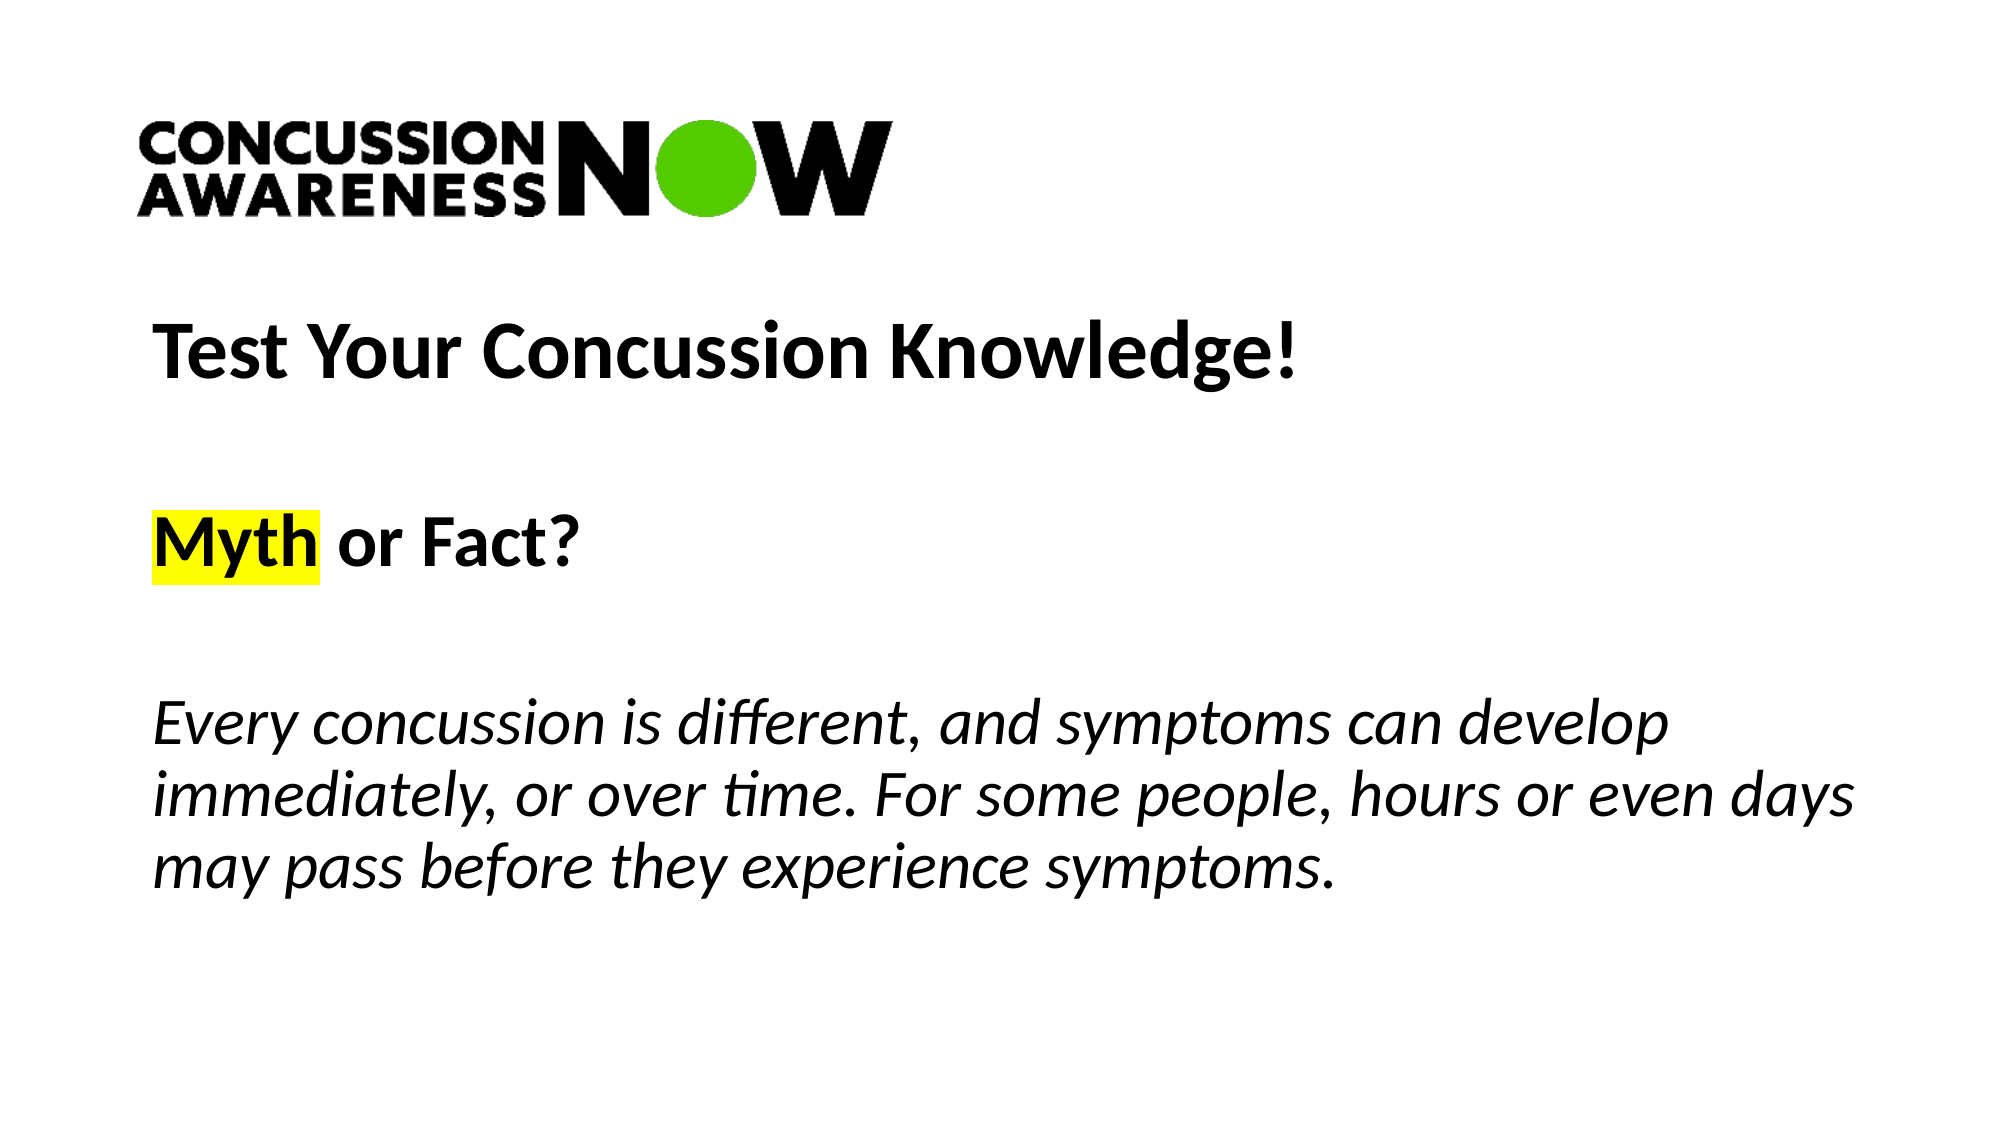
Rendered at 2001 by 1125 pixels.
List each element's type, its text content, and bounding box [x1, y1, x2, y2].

list Test Your Concussion Knowledge! Myth or Fact? Every concussion is different, and symptoms can develop immediately, or over time. For some people, hours or even days may pass before they experience symptoms. [137, 299, 1927, 1077]
picture [137, 120, 893, 217]
